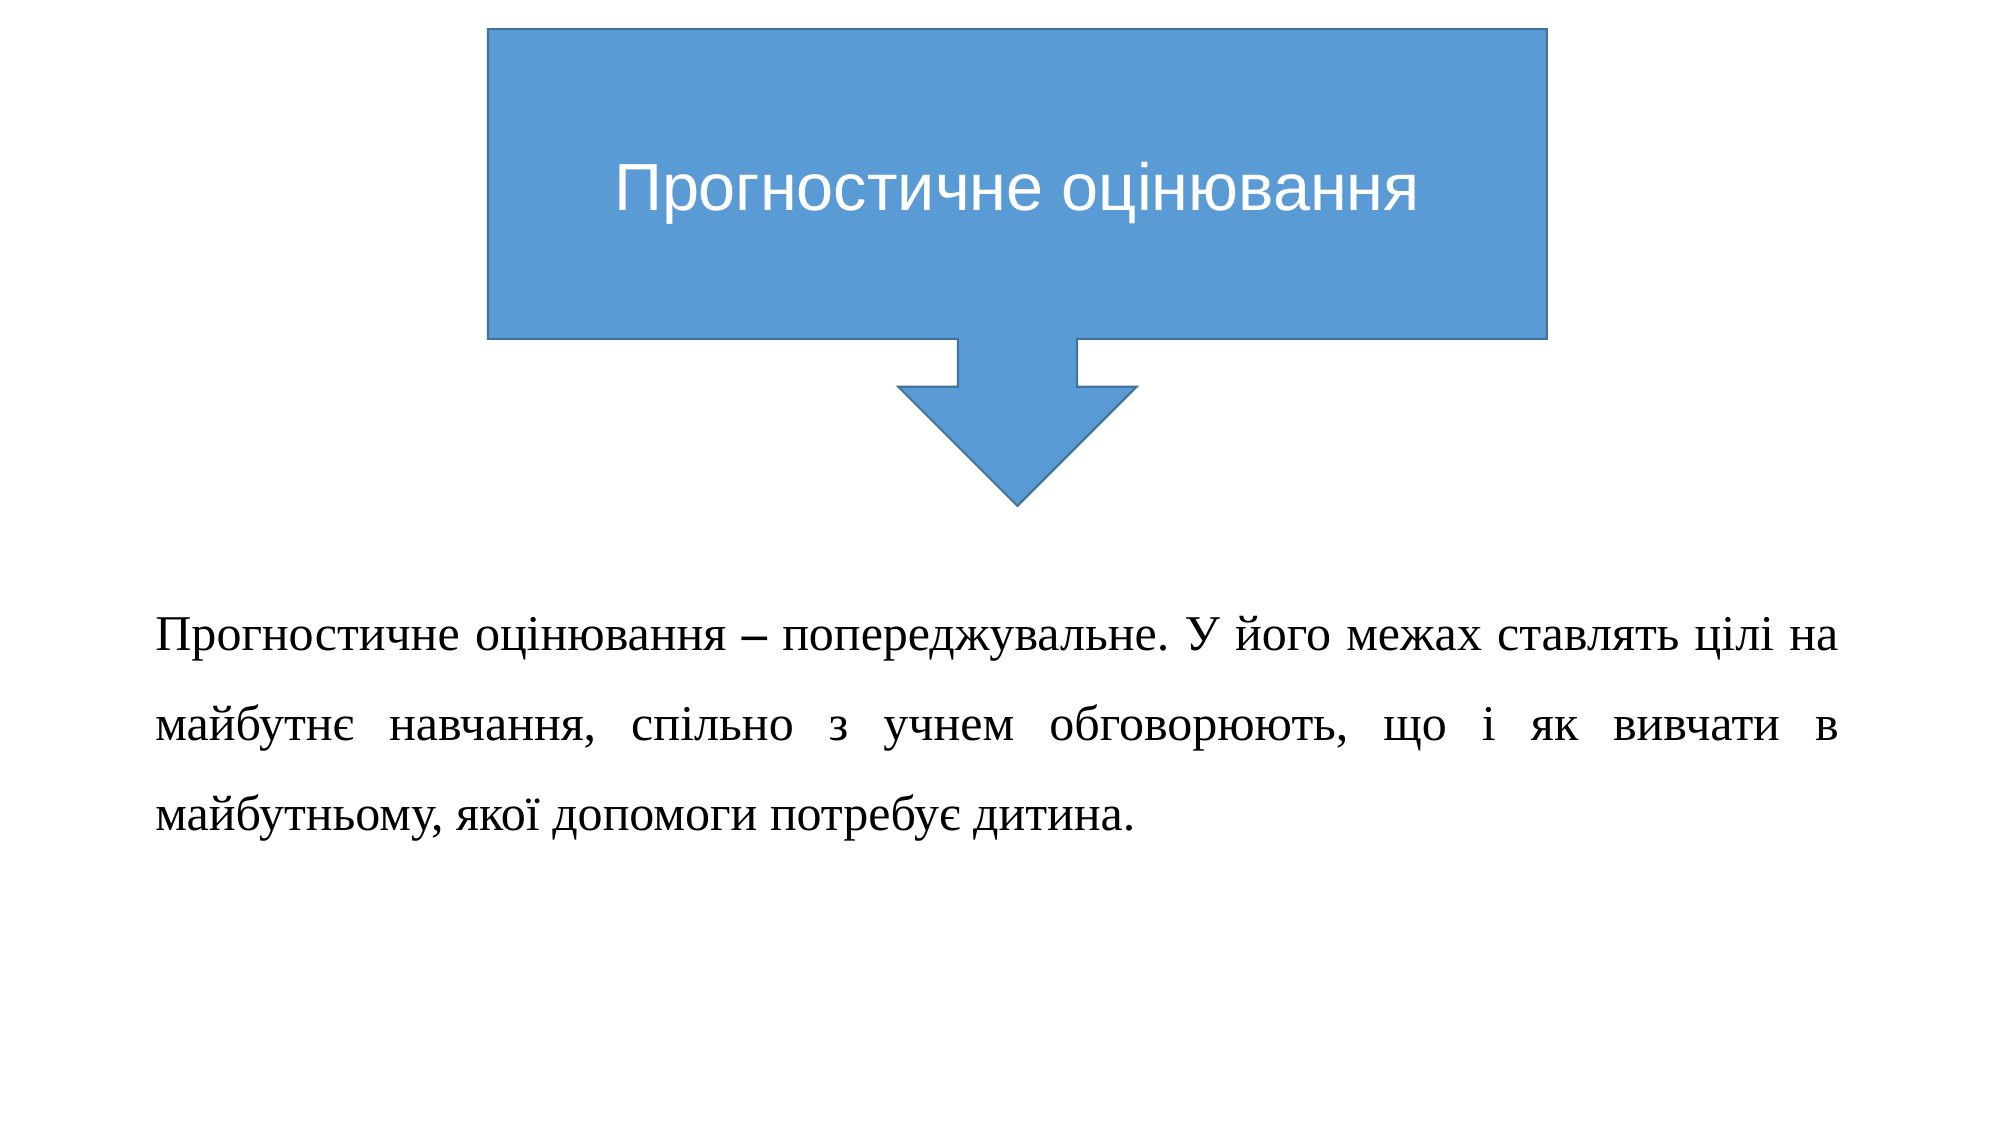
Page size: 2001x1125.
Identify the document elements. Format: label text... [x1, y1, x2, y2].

text_box Прогностичне оцінювання – попереджувальне. У його межах ставлять цілі на майбутнє навчання, спільно з учнем обговорюють, що і як вивчати в майбутньому, якої допомоги потребує дитина. [140, 562, 1855, 1004]
text_box Прогностичне оцінювання [487, 29, 1547, 506]
